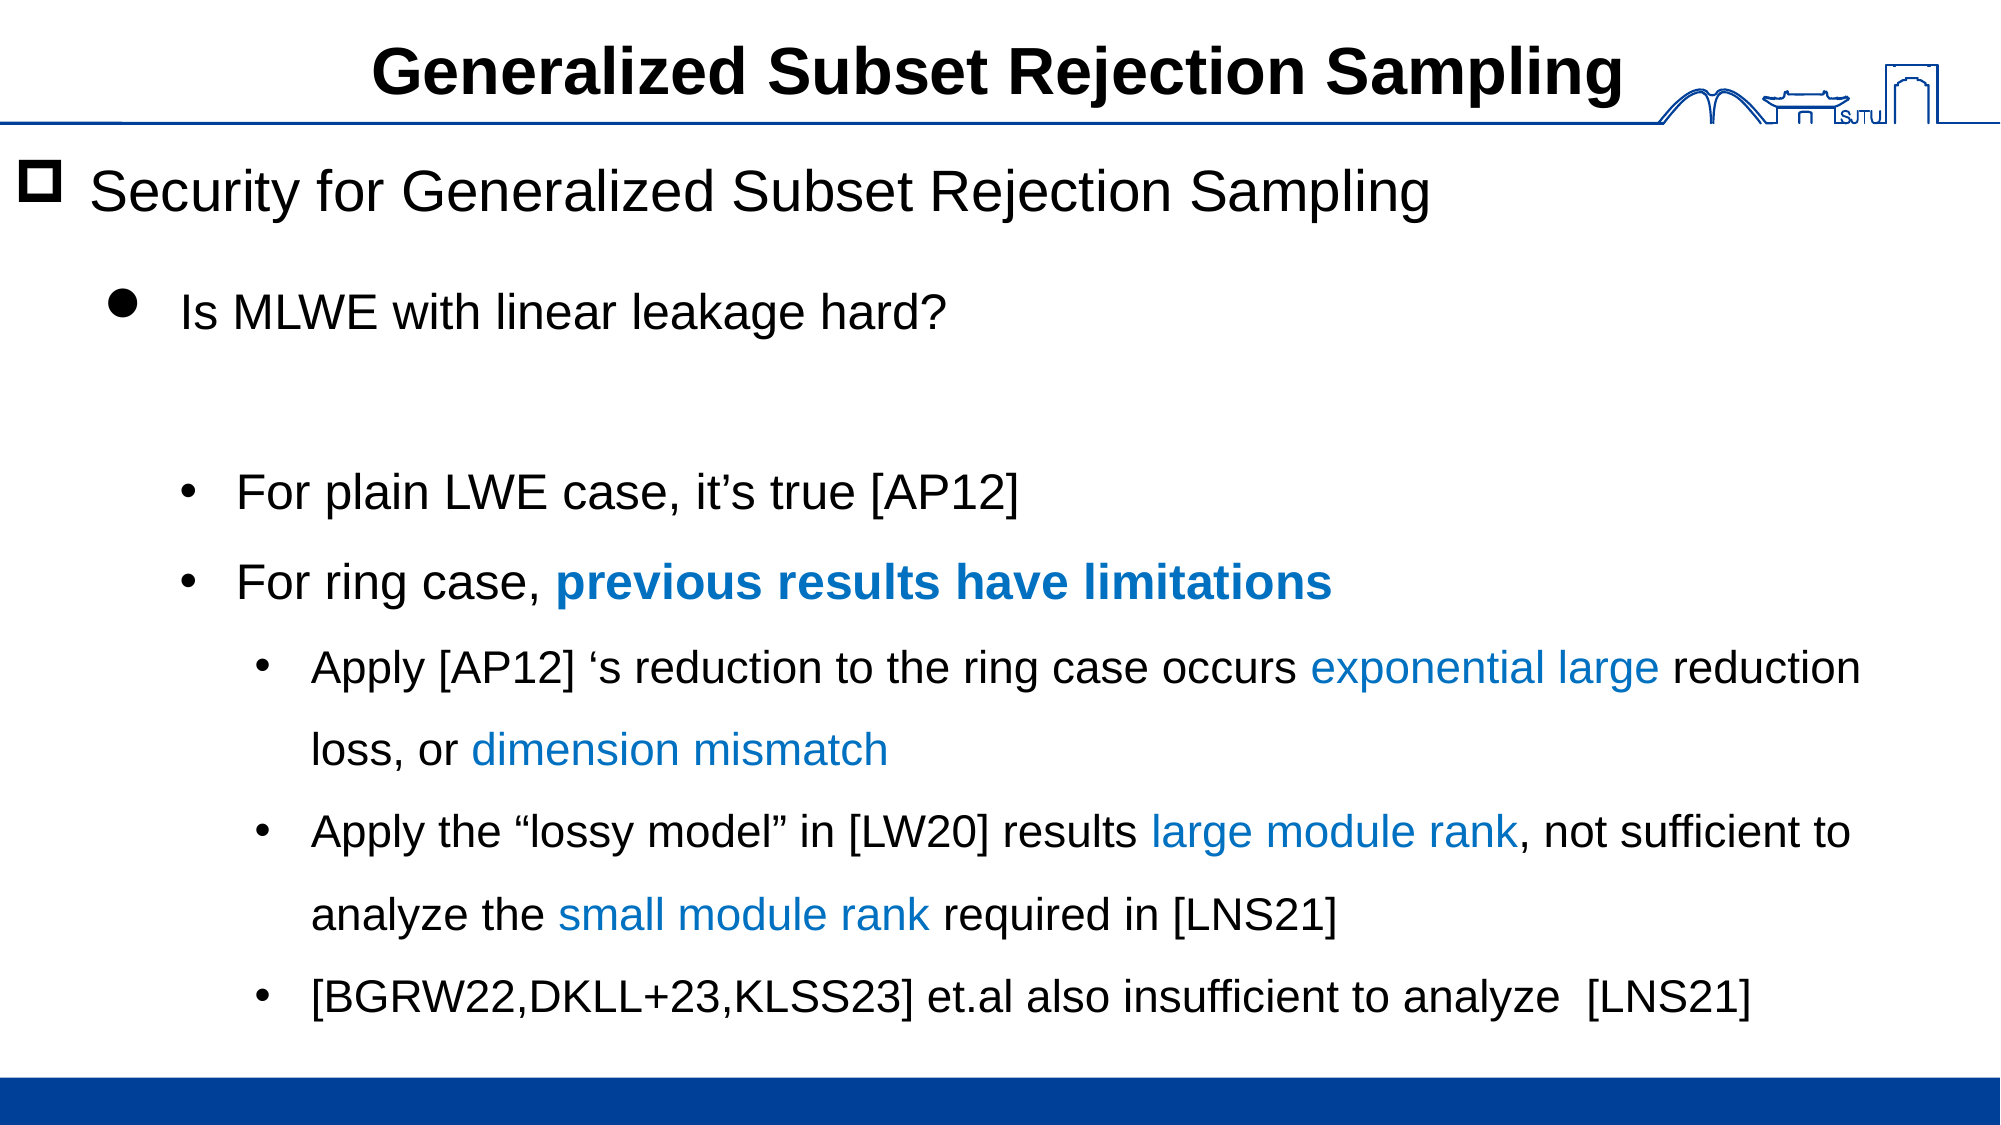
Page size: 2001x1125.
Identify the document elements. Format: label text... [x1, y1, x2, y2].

text_box Security for Generalized Subset Rejection Sampling [0, 146, 1601, 231]
title Generalized Subset Rejection Sampling [79, 22, 1919, 124]
